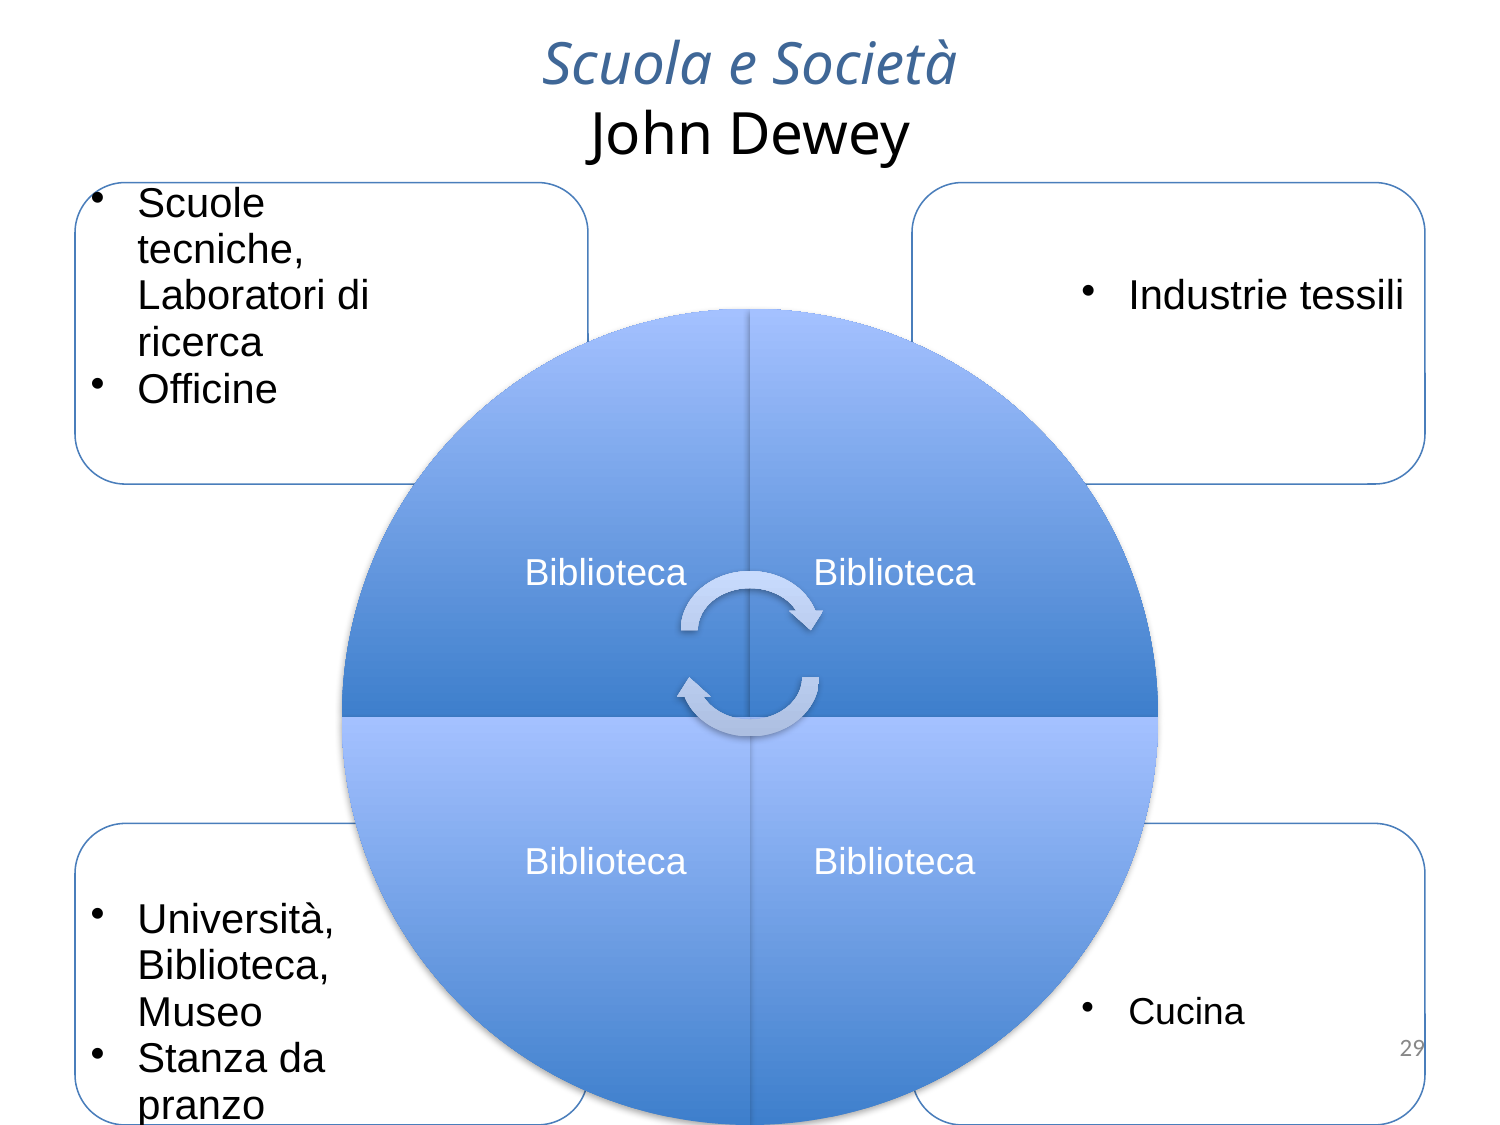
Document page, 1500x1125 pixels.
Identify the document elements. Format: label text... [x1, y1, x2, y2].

title Scuola e Società John Dewey [74, 0, 1426, 182]
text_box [74, 182, 1426, 1125]
